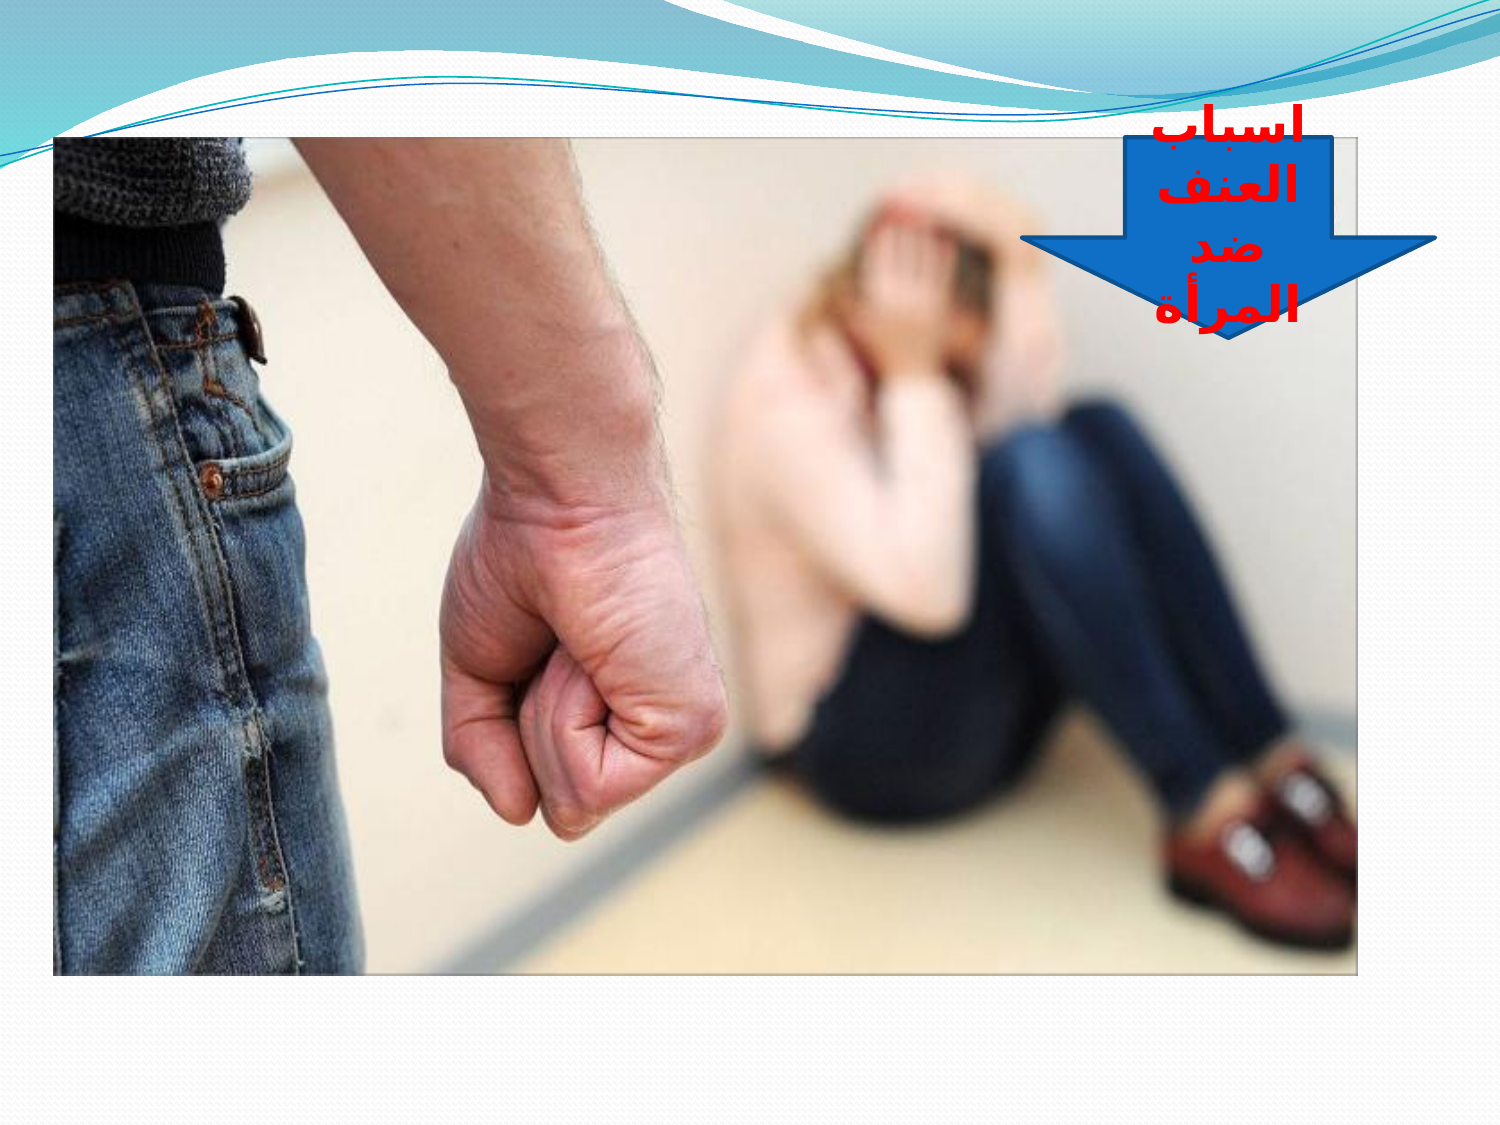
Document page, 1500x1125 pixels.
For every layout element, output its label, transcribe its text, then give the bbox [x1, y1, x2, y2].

picture [52, 136, 1358, 977]
text_box اسباب العنف ضد المرأة [1364, 235, 1438, 275]
